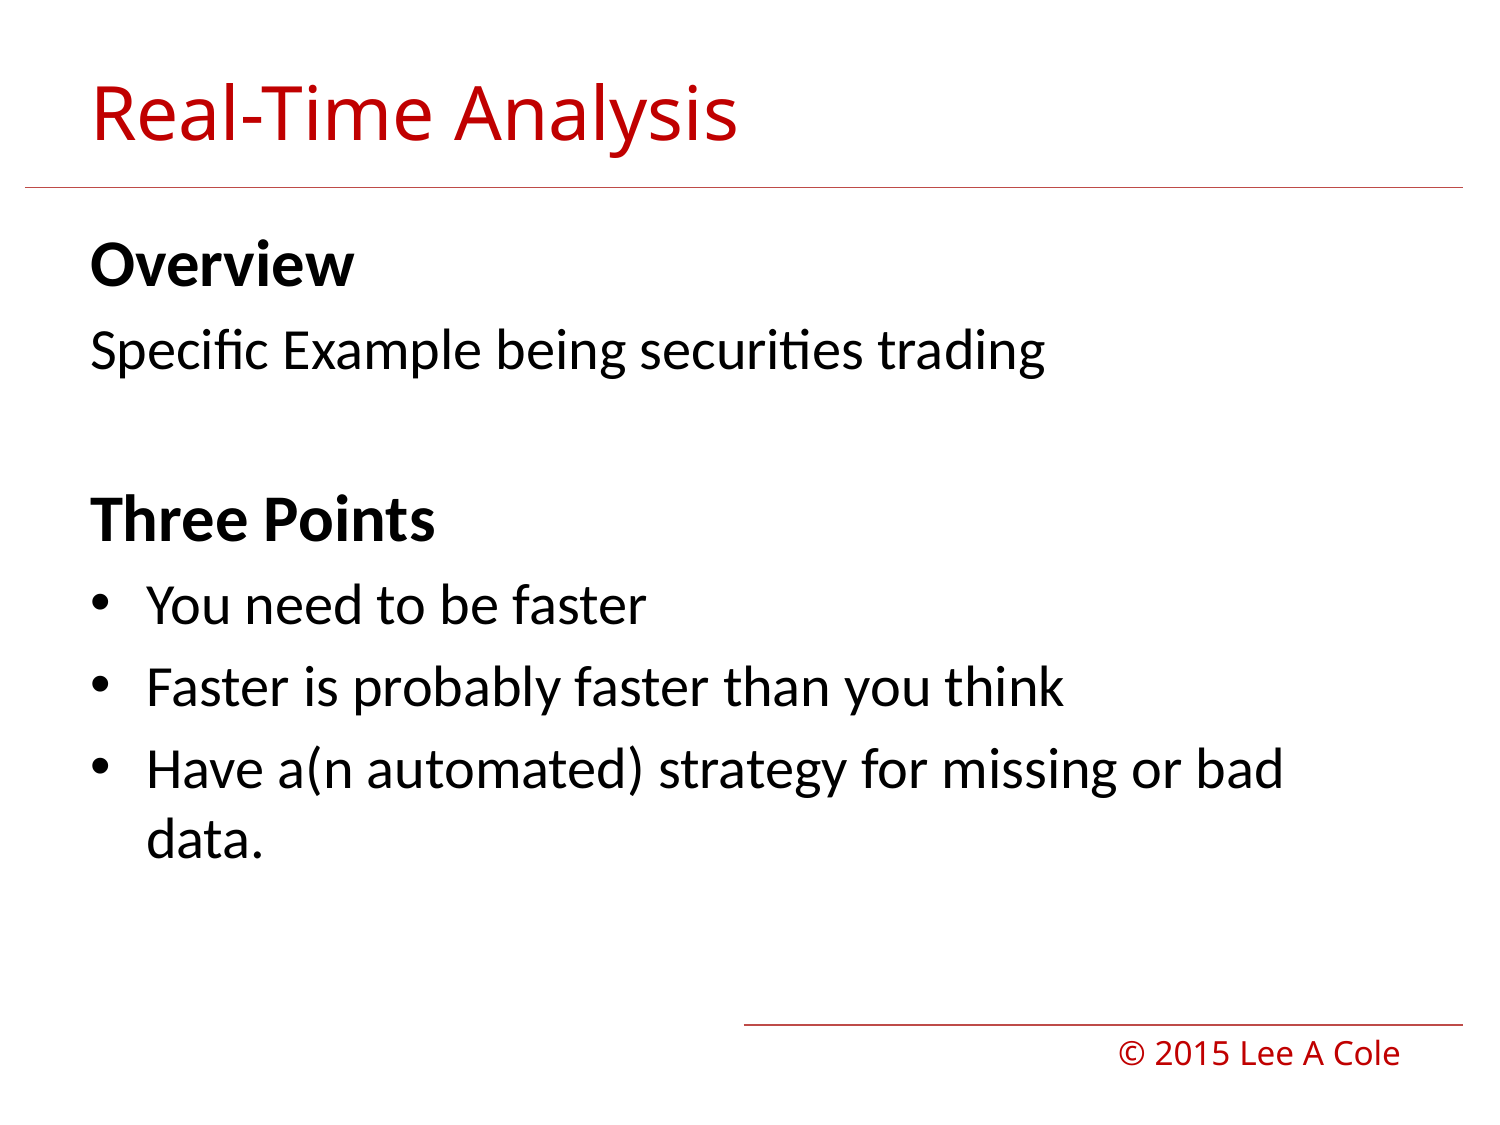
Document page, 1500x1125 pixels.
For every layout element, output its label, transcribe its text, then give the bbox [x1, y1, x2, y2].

list Overview Specific Example being securities trading Three Points You need to be faster Faster is probably faster than you think Have a(n automated) strategy for missing or bad data. [75, 212, 1425, 1005]
text_box © 2015 Lee A Cole [824, 1034, 1425, 1080]
title Real-Time Analysis [75, 45, 1425, 175]
